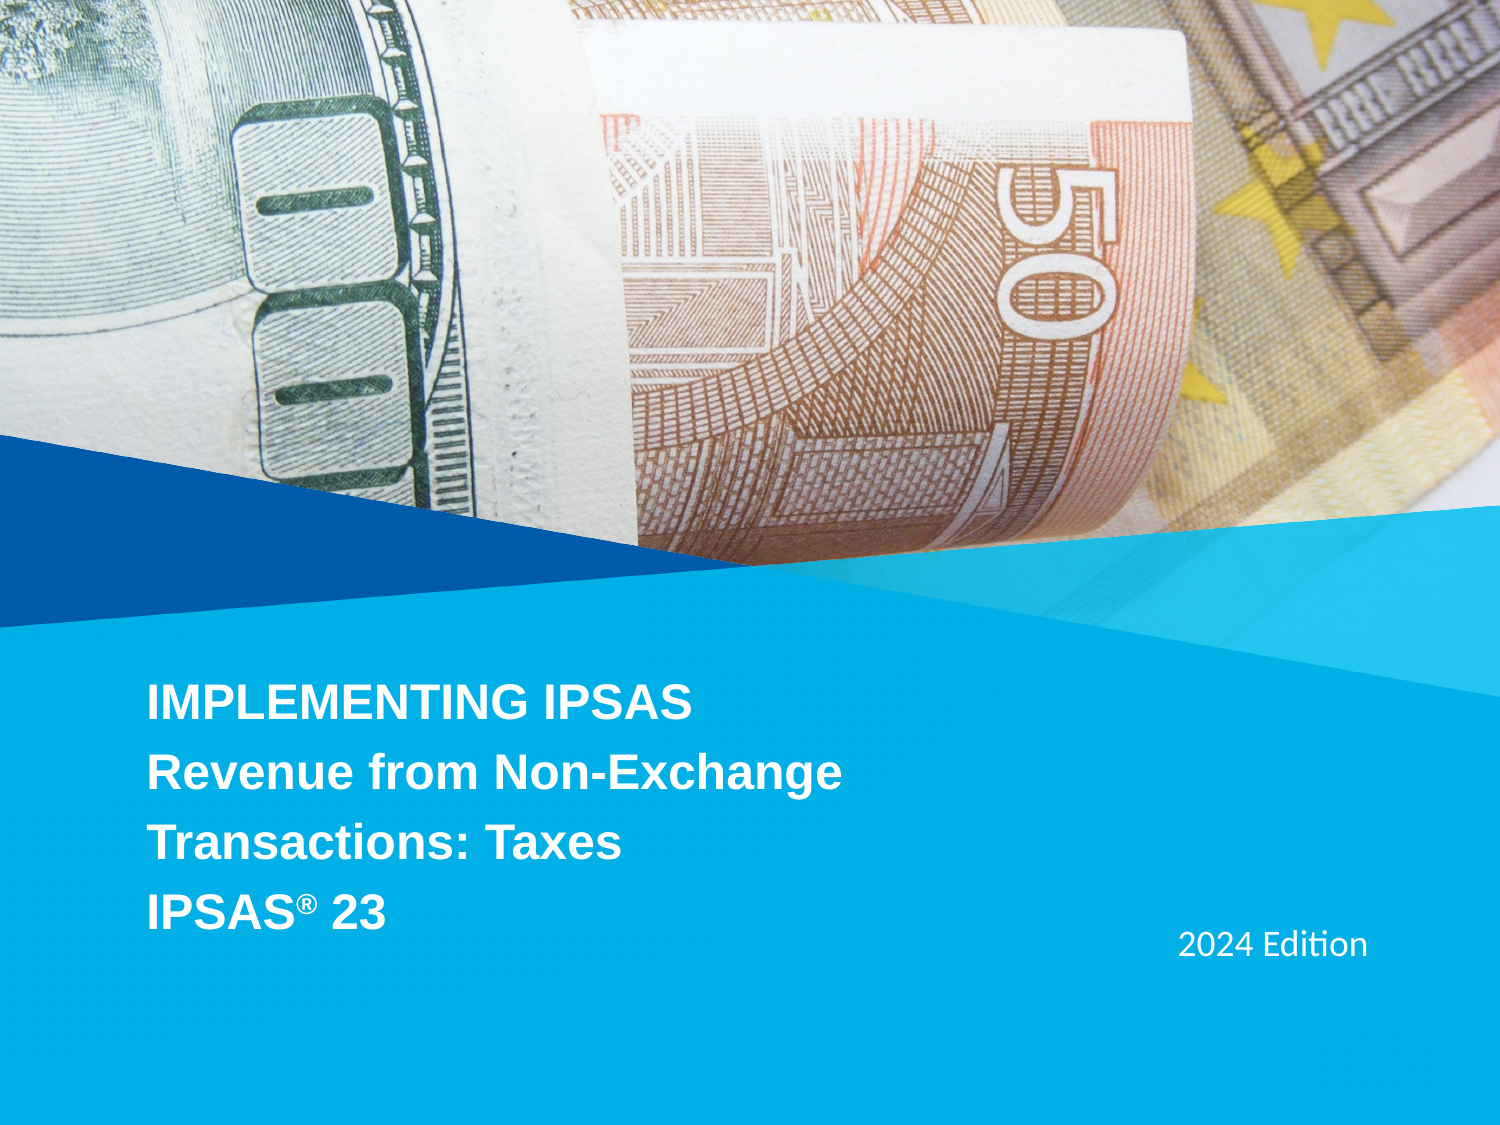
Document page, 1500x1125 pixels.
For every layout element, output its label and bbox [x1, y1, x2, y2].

picture [368, 833, 393, 859]
picture [299, 763, 322, 789]
picture [0, 0, 1500, 696]
picture [361, 895, 384, 929]
picture [758, 763, 781, 788]
picture [1282, 931, 1296, 956]
picture [281, 833, 307, 859]
picture [269, 685, 296, 718]
picture [1181, 932, 1194, 943]
picture [1219, 932, 1232, 943]
picture [1352, 939, 1356, 955]
picture [269, 763, 292, 788]
picture [1331, 939, 1347, 956]
picture [643, 763, 665, 788]
picture [303, 685, 337, 718]
picture [240, 763, 263, 789]
picture [265, 895, 293, 929]
picture [444, 685, 450, 718]
picture [1198, 932, 1214, 956]
picture [561, 685, 588, 718]
picture [356, 833, 361, 858]
picture [593, 685, 621, 719]
picture [547, 685, 553, 718]
picture [225, 833, 248, 858]
picture [400, 833, 423, 858]
picture [333, 895, 356, 928]
picture [626, 685, 657, 718]
picture [564, 763, 587, 788]
picture [1236, 933, 1252, 955]
picture [164, 685, 198, 718]
picture [497, 755, 525, 788]
picture [429, 833, 451, 859]
picture [239, 685, 263, 718]
picture [164, 895, 191, 928]
picture [150, 755, 179, 788]
picture [411, 685, 439, 718]
picture [514, 833, 539, 859]
picture [206, 685, 233, 718]
picture [458, 685, 486, 718]
picture [255, 833, 277, 859]
picture [662, 685, 690, 719]
picture [486, 825, 514, 858]
picture [185, 763, 208, 789]
picture [211, 763, 236, 788]
picture [532, 763, 557, 789]
picture [196, 895, 224, 929]
picture [303, 899, 311, 909]
picture [229, 895, 260, 928]
picture [407, 763, 432, 789]
picture [570, 833, 592, 859]
picture [1357, 939, 1366, 955]
picture [310, 833, 332, 859]
picture [1180, 944, 1194, 955]
picture [1309, 933, 1326, 956]
picture [336, 827, 350, 859]
picture [700, 753, 722, 788]
picture [150, 895, 156, 928]
picture [147, 825, 176, 858]
picture [344, 685, 371, 718]
picture [329, 763, 352, 789]
picture [1218, 944, 1232, 955]
picture [389, 763, 403, 788]
picture [671, 763, 693, 789]
picture [593, 774, 604, 778]
picture [1265, 933, 1278, 955]
picture [542, 833, 564, 858]
picture [611, 755, 638, 788]
picture [787, 763, 811, 799]
picture [195, 833, 221, 859]
picture [493, 685, 525, 719]
picture [369, 753, 384, 788]
picture [178, 833, 192, 858]
picture [378, 685, 406, 718]
picture [598, 833, 620, 859]
picture [439, 763, 476, 788]
picture [818, 763, 840, 789]
picture [728, 763, 754, 789]
picture [150, 685, 156, 718]
